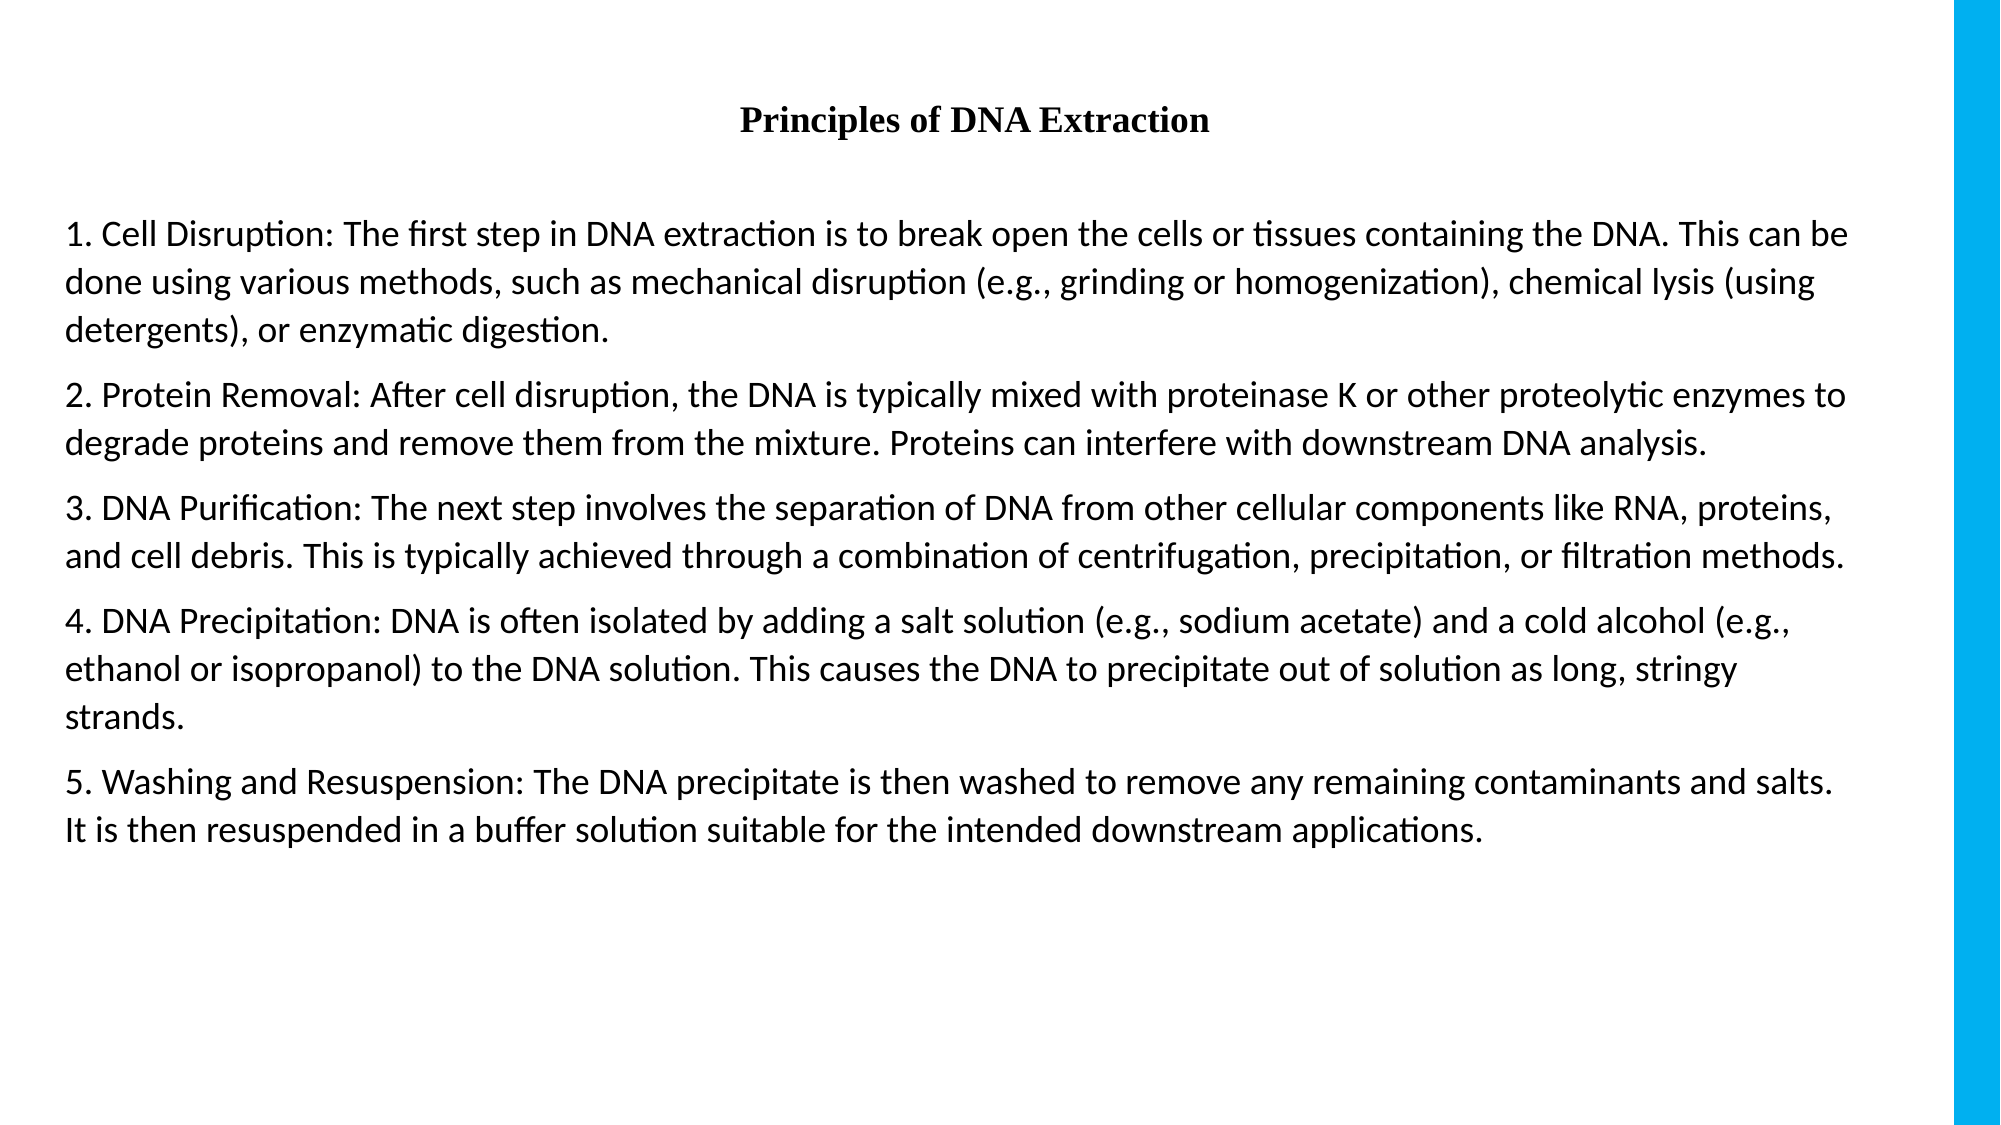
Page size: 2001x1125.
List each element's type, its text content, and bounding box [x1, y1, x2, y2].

text_box Principles of DNA Extraction [462, 87, 1488, 148]
text_box 1. Cell Disruption: The first step in DNA extraction is to break open the cells or tissues containing the DNA. This can be done using various methods, such as mechanical disruption (e.g., grinding or homogenization), chemical lysis (using detergents), or enzymatic digestion. 2. Protein Removal: After cell disruption, the DNA is typically mixed with proteinase K or other proteolytic enzymes to degrade proteins and remove them from the mixture. Proteins can interfere with downstream DNA analysis. 3. DNA Purification: The next step involves the separation of DNA from other cellular components like RNA, proteins, and cell debris. This is typically achieved through a combination of centrifugation, precipitation, or filtration methods. 4. DNA Precipitation: DNA is often isolated by adding a salt solution (e.g., sodium acetate) and a cold alcohol (e.g., ethanol or isopropanol) to the DNA solution. This causes the DNA to precipitate out of solution as long, stringy strands. 5. Washing and Resuspension: The DNA precipitate is then washed to remove any remaining contaminants and salts. It is then resuspended in a buffer solution suitable for the intended downstream applications. [50, 198, 1875, 919]
